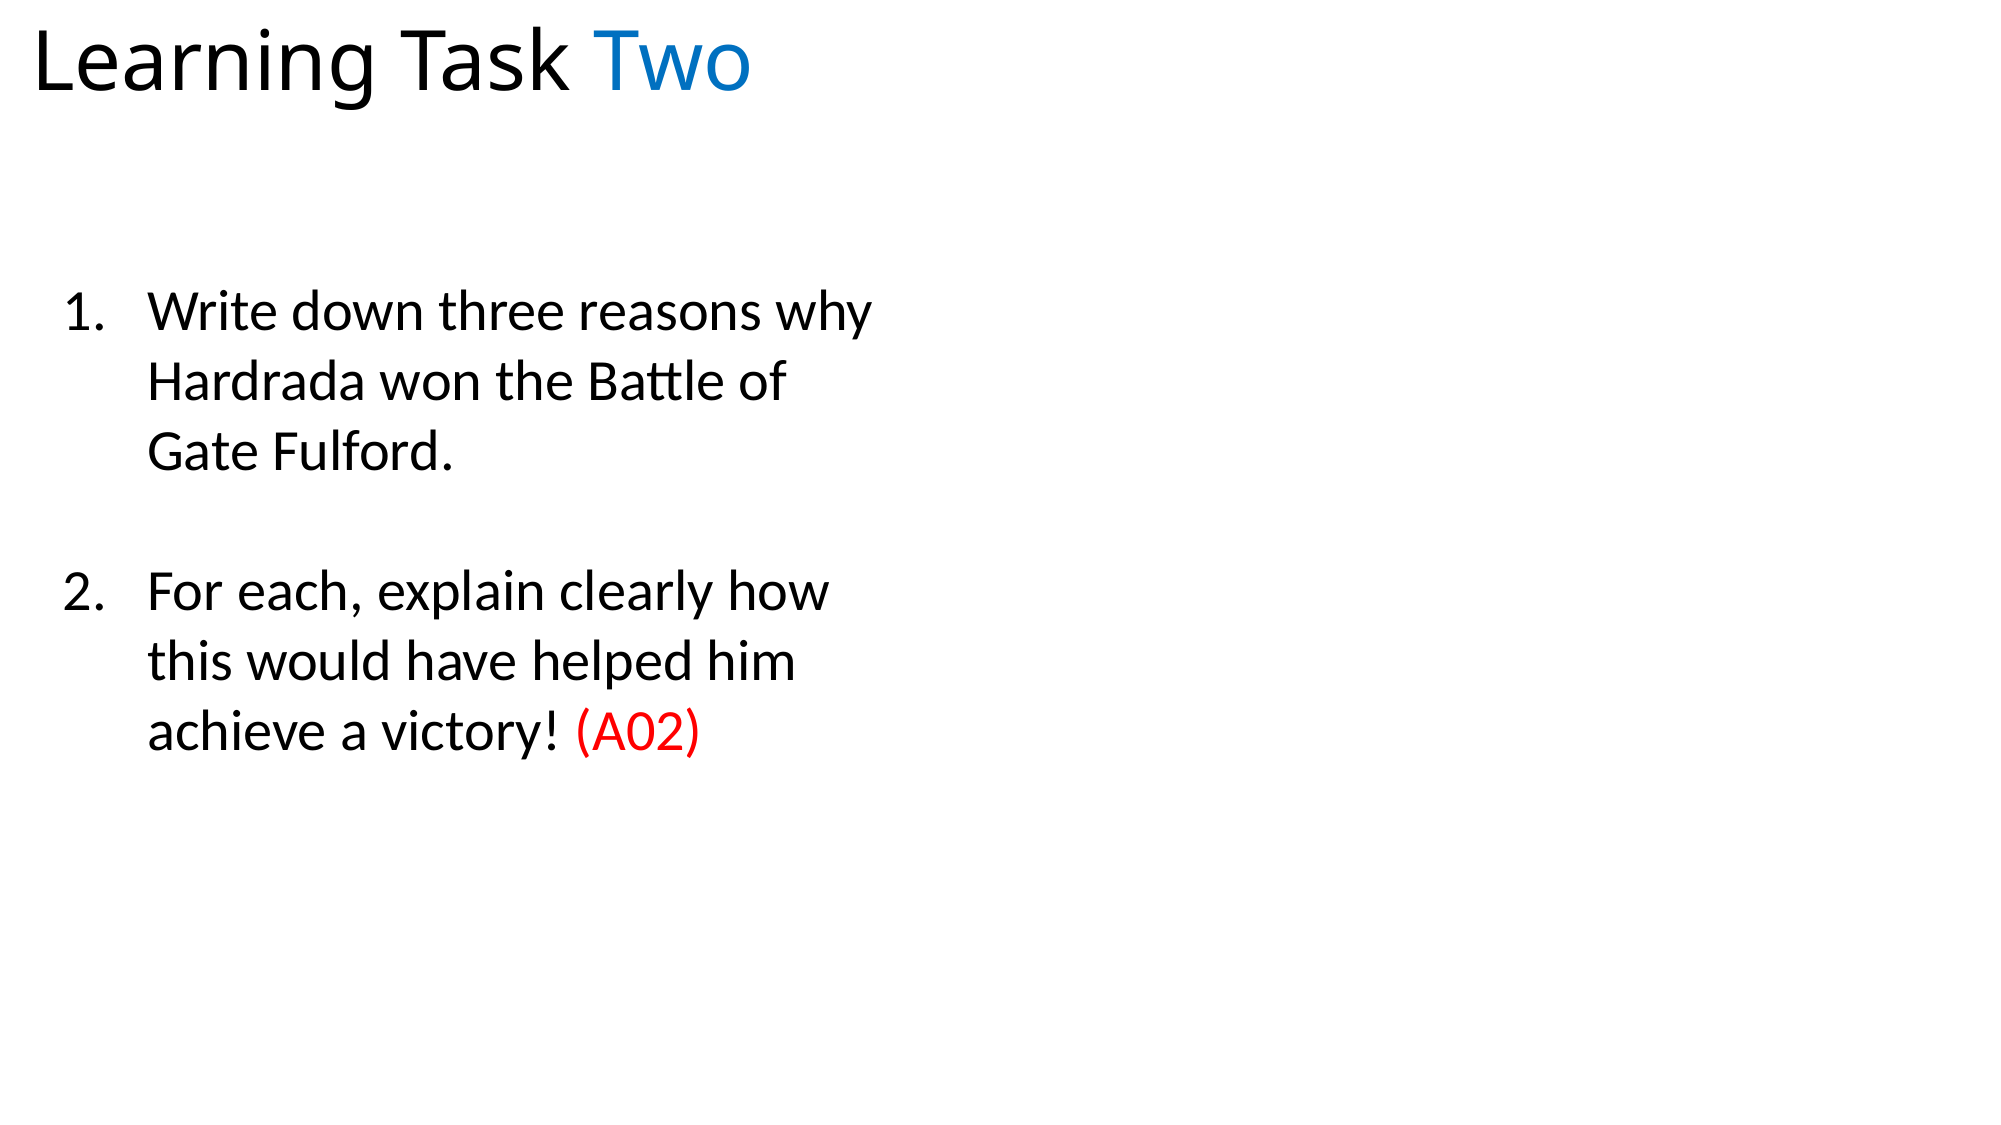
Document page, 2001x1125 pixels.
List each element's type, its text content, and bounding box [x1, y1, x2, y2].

text_box Write down three reasons why Hardrada won the Battle of Gate Fulford. For each, explain clearly how this would have helped him achieve a victory! (A02) [47, 264, 911, 770]
text_box Learning Task Two [16, 0, 1048, 115]
